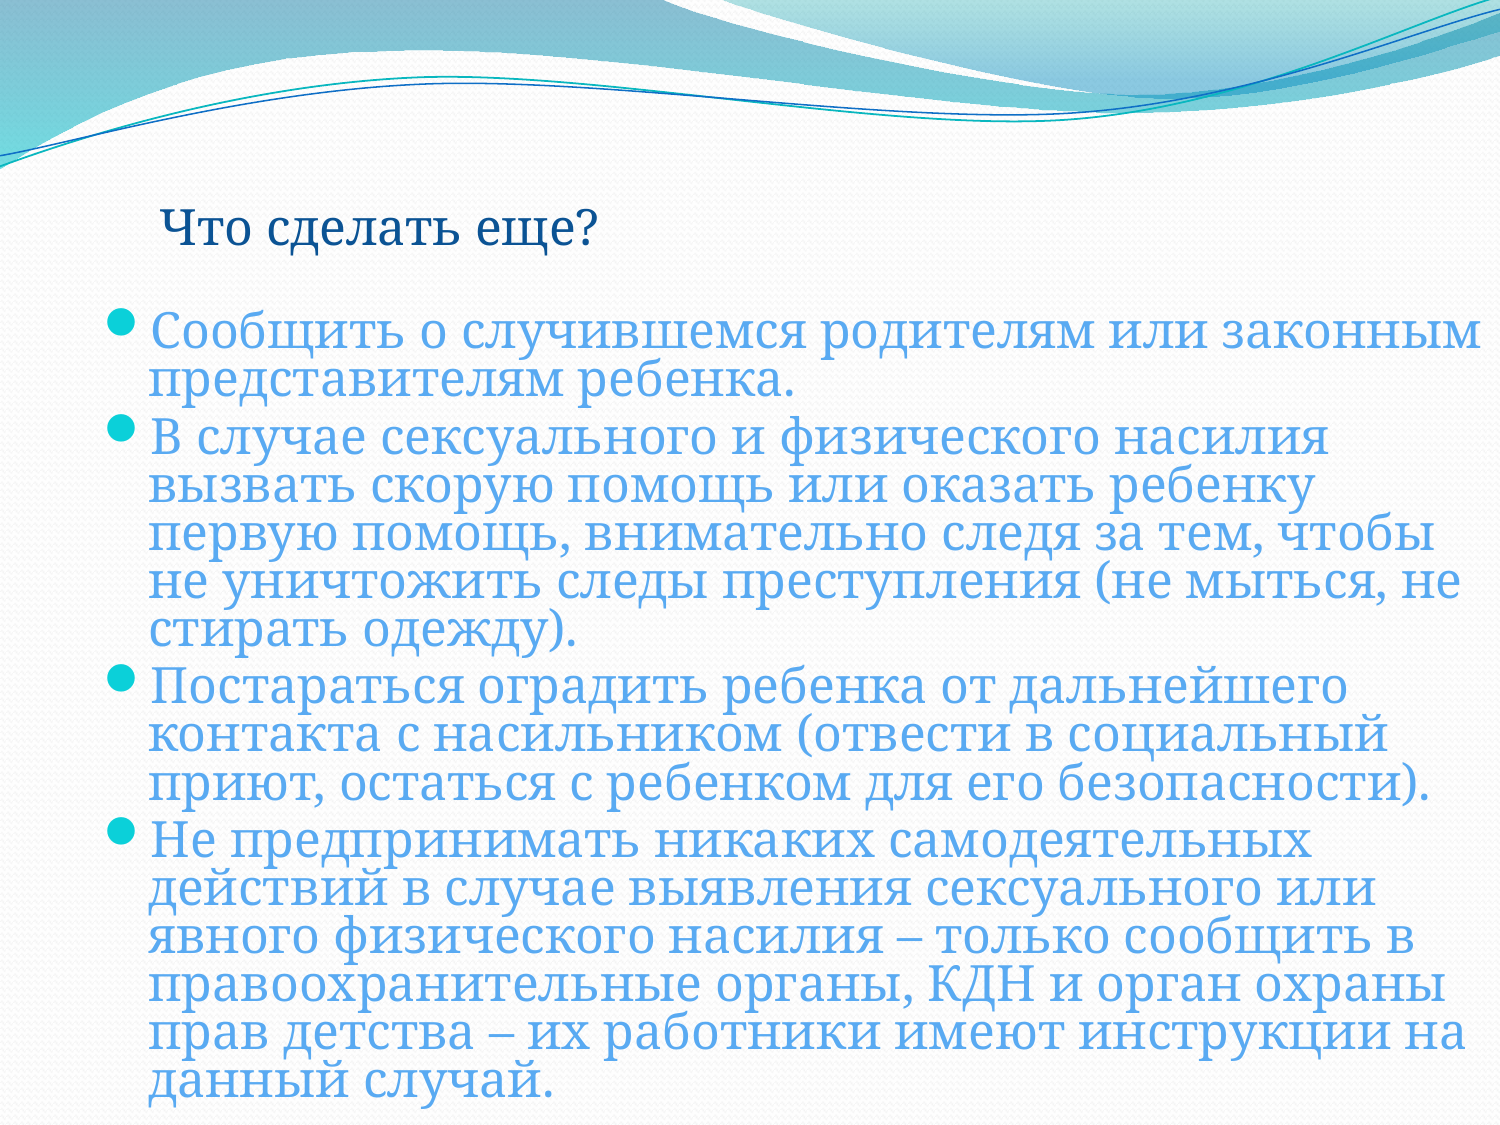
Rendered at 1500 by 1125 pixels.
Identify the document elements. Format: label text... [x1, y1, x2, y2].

list Сообщить о случившемся родителям или законным представителям ребенка. В случае сексуального и физического насилия вызвать скорую помощь или оказать ребенку первую помощь, внимательно следя за тем, чтобы не уничтожить следы преступления (не мыться, не стирать одежду). Постараться оградить ребенка от дальнейшего контакта с насильником (отвести в социальный приют, остаться с ребенком для его безопасности). Не предпринимать никаких самодеятельных действий в случае выявления сексуального или явного физического насилия – только сообщить в правоохранительные органы, КДН и орган охраны прав детства – их работники имеют инструкции на данный случай. [88, 302, 1500, 1125]
title Что сделать еще? [159, 137, 1425, 256]
